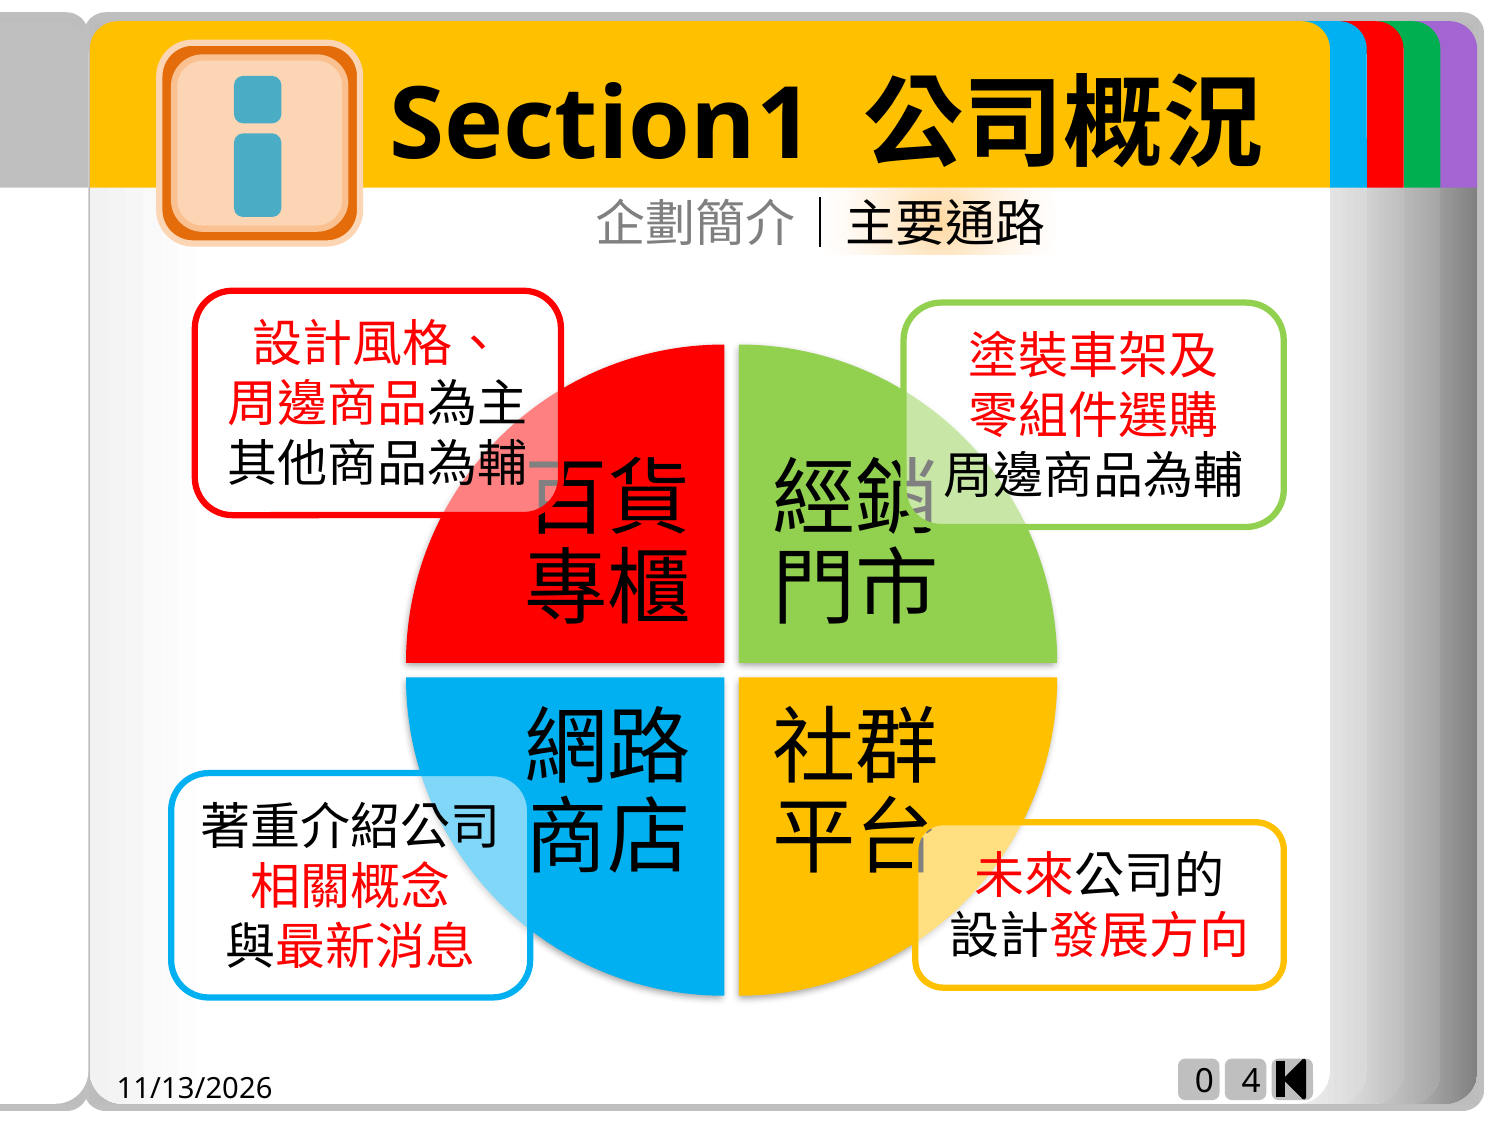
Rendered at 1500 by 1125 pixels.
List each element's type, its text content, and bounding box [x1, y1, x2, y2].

text_box 百貨專櫃 [406, 344, 725, 663]
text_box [1177, 1058, 1318, 1101]
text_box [194, 290, 562, 516]
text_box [170, 772, 531, 998]
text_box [903, 302, 1285, 528]
text_box 社群平台 [738, 677, 1058, 996]
text_box 經銷門市 [738, 344, 1058, 663]
text_box 網路商店 [406, 677, 725, 996]
text_box 企劃簡介│主要通路 [407, 184, 1235, 260]
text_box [915, 822, 1285, 988]
